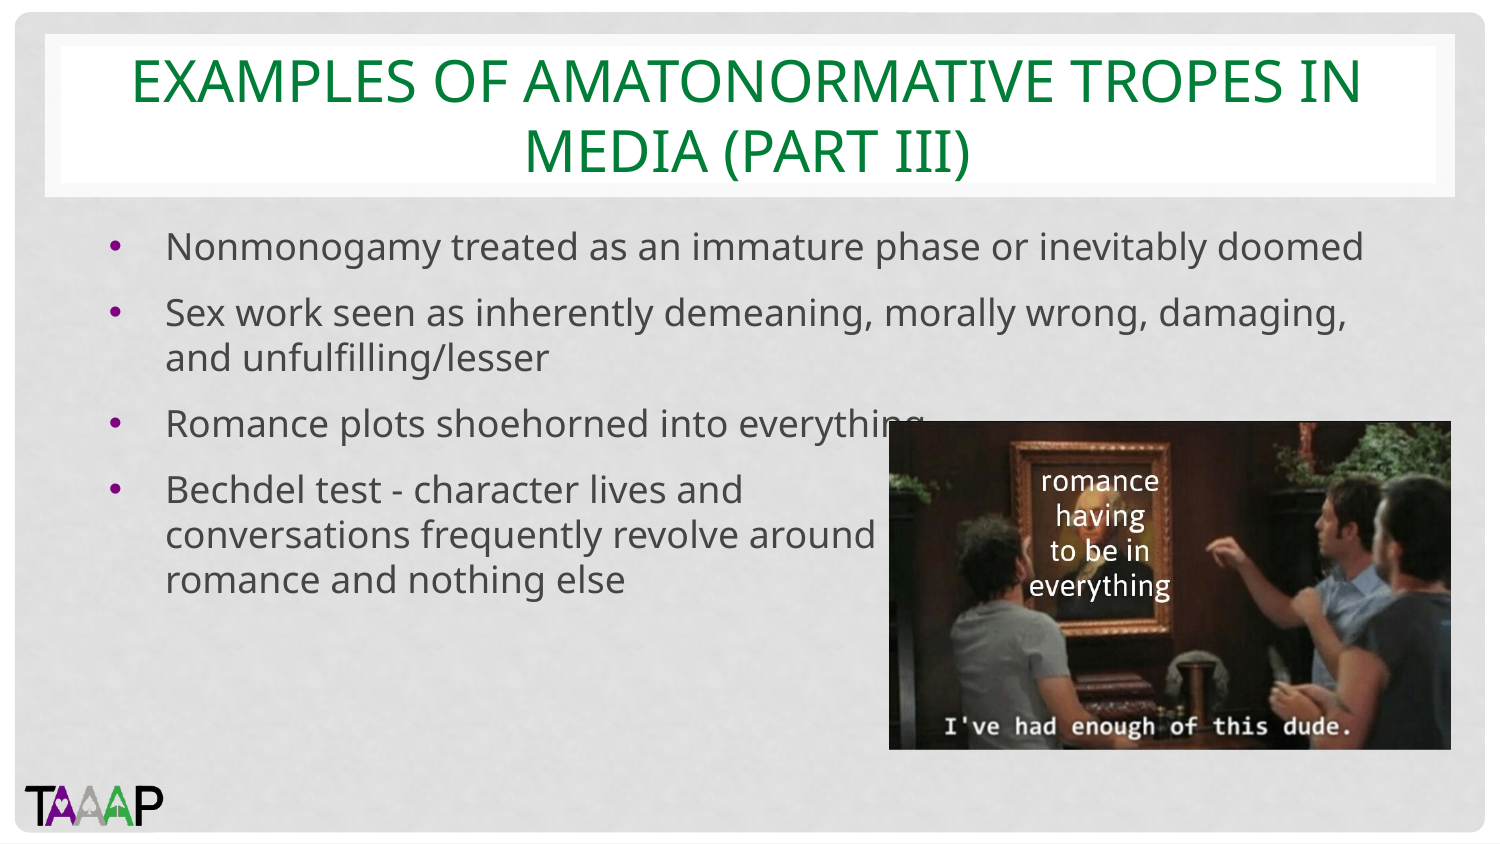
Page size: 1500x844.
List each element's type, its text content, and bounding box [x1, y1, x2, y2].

list Nonmonogamy treated as an immature phase or inevitably doomed Sex work seen as inherently demeaning, morally wrong, damaging, and unfulfilling/lesser Romance plots shoehorned into everything Bechdel test - character lives and conversations frequently revolve around romance and nothing else [75, 215, 1425, 759]
title EXAMPLES OF AMATONORMATIVE TROPES IN MEDIA (PART III) [69, 50, 1426, 179]
picture [12, 12, 1485, 844]
